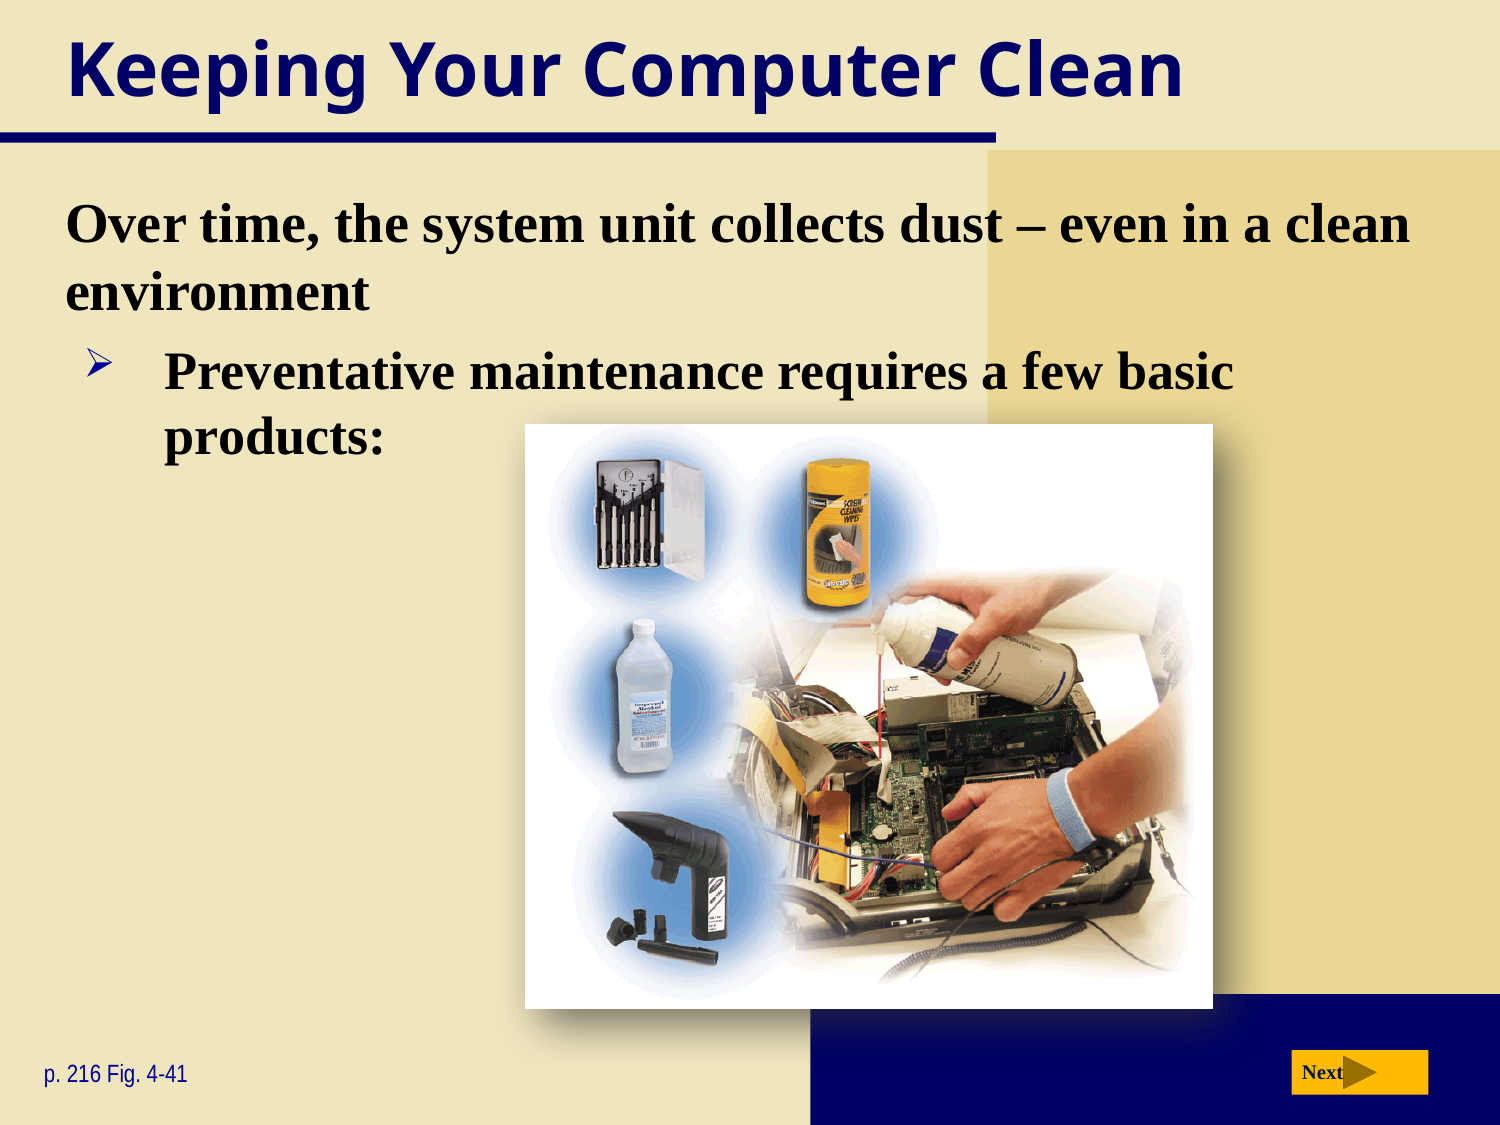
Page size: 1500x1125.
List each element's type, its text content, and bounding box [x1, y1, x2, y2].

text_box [1286, 1049, 1429, 1095]
list Over time, the system unit collects dust – even in a clean environment [49, 178, 1500, 960]
title Keeping Your Computer Clean [49, 0, 1459, 133]
text_box Preventative maintenance requires a few basic products: [49, 328, 1403, 779]
picture [524, 424, 1213, 1009]
text_box p. 216 Fig. 4-41 [29, 1050, 284, 1095]
